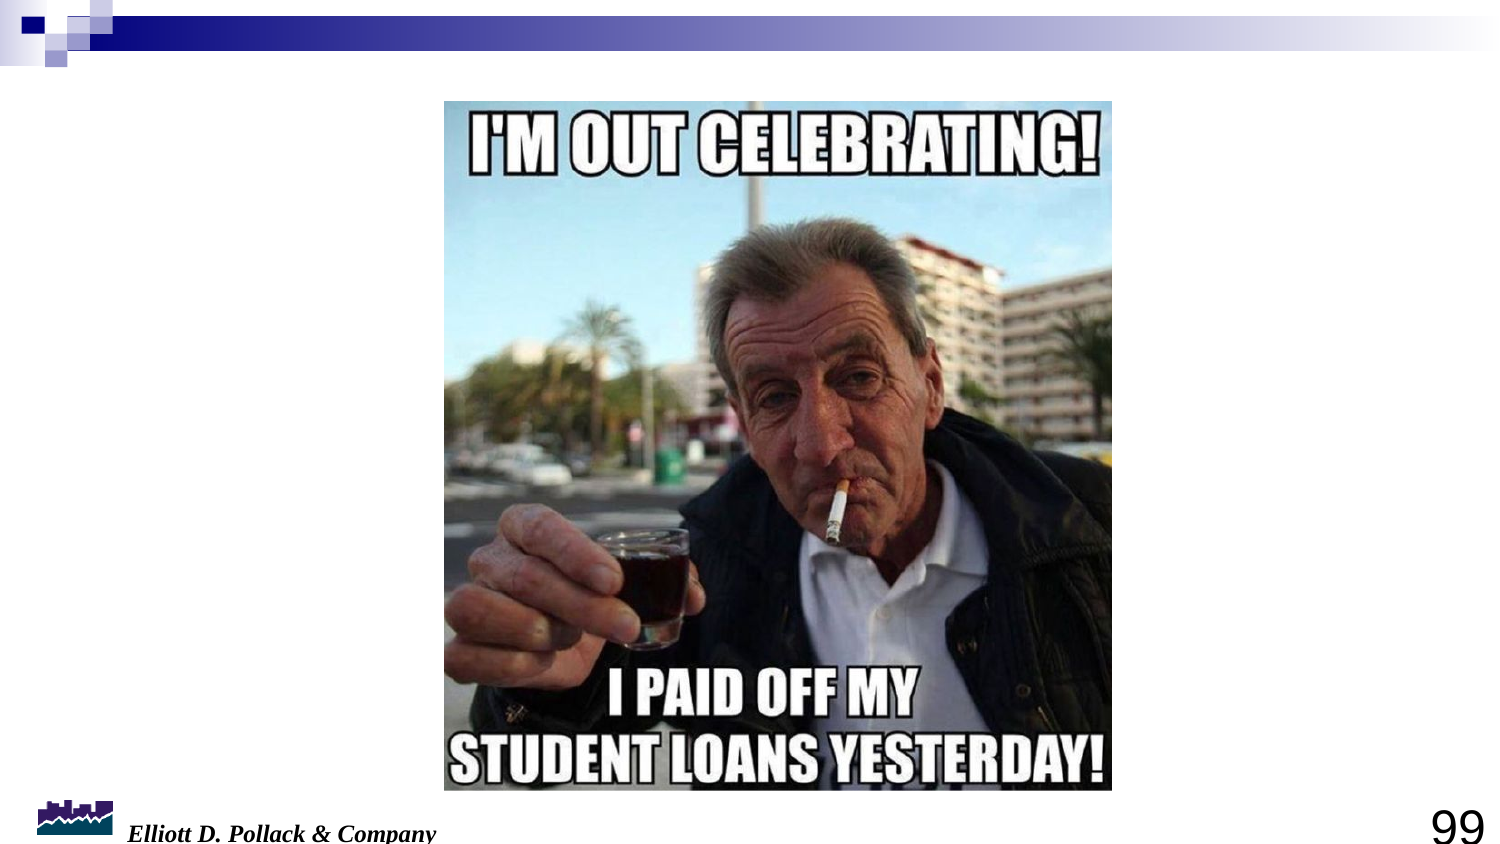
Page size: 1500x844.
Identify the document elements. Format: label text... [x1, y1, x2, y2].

text_box 99 [1346, 788, 1500, 844]
picture [444, 100, 1112, 791]
picture [37, 800, 113, 827]
